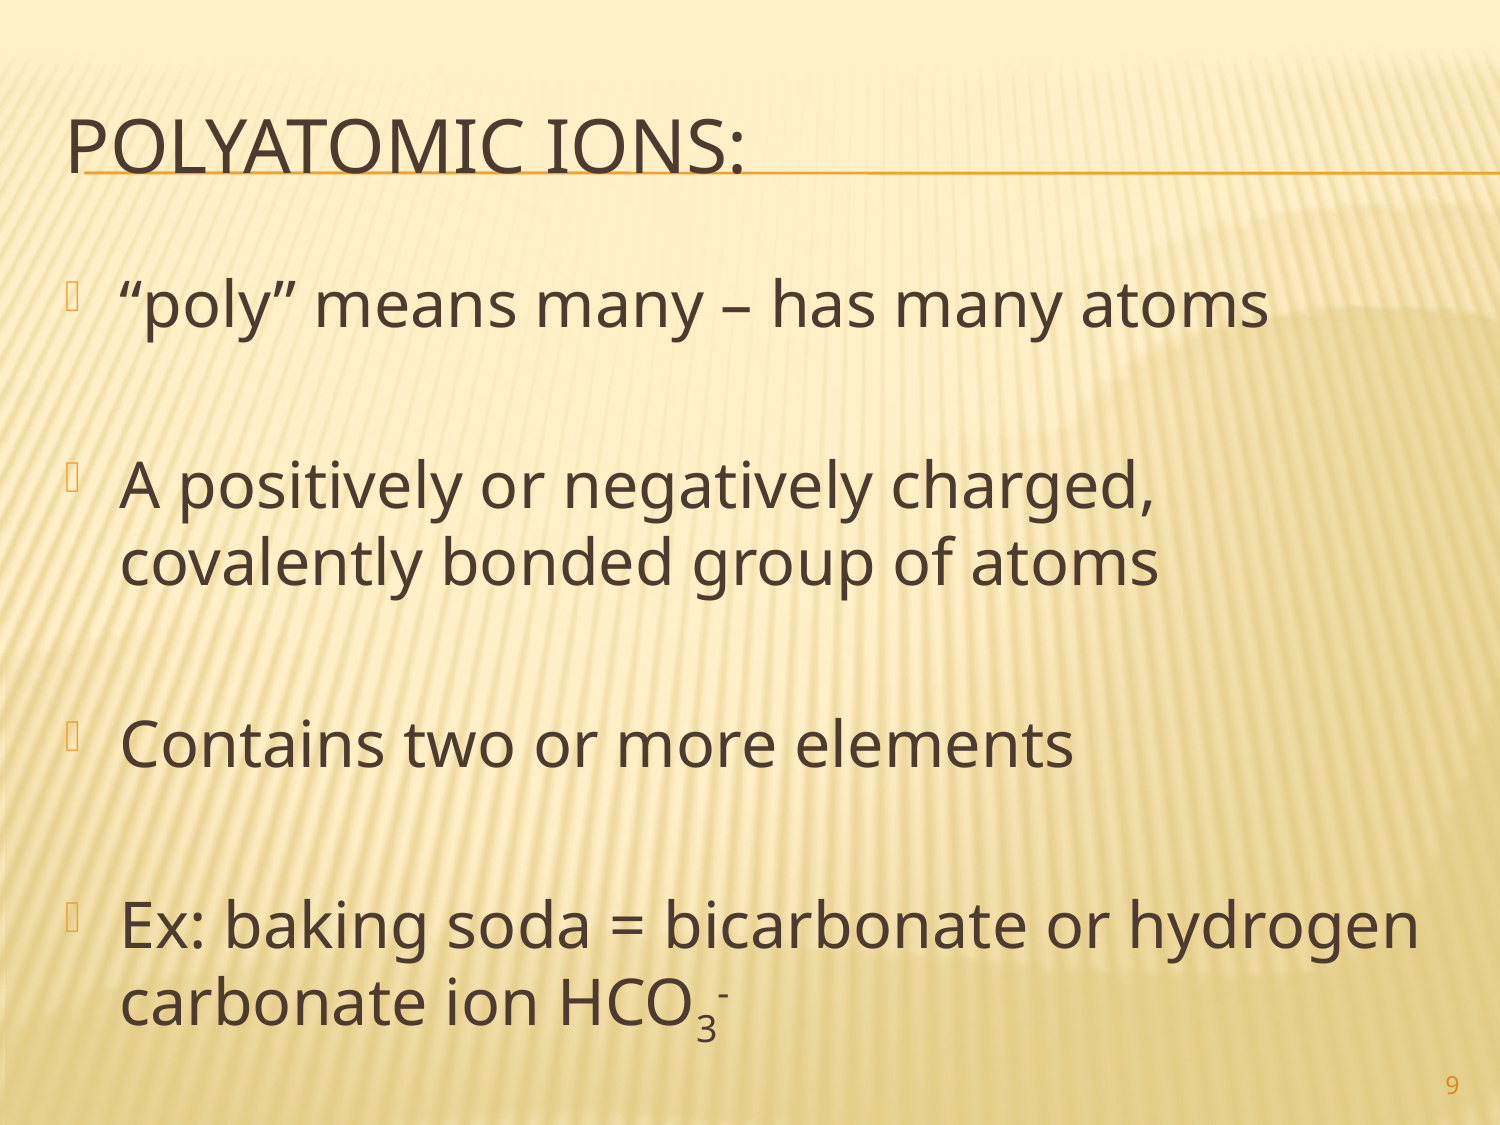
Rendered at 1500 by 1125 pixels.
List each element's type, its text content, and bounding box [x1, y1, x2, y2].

slide_number 9 [1350, 1061, 1475, 1103]
title Polyatomic ions: [50, 75, 1475, 213]
list “poly” means many – has many atoms A positively or negatively charged, covalently bonded group of atoms Contains two or more elements Ex: baking soda = bicarbonate or hydrogen carbonate ion HCO3- [50, 254, 1475, 1063]
